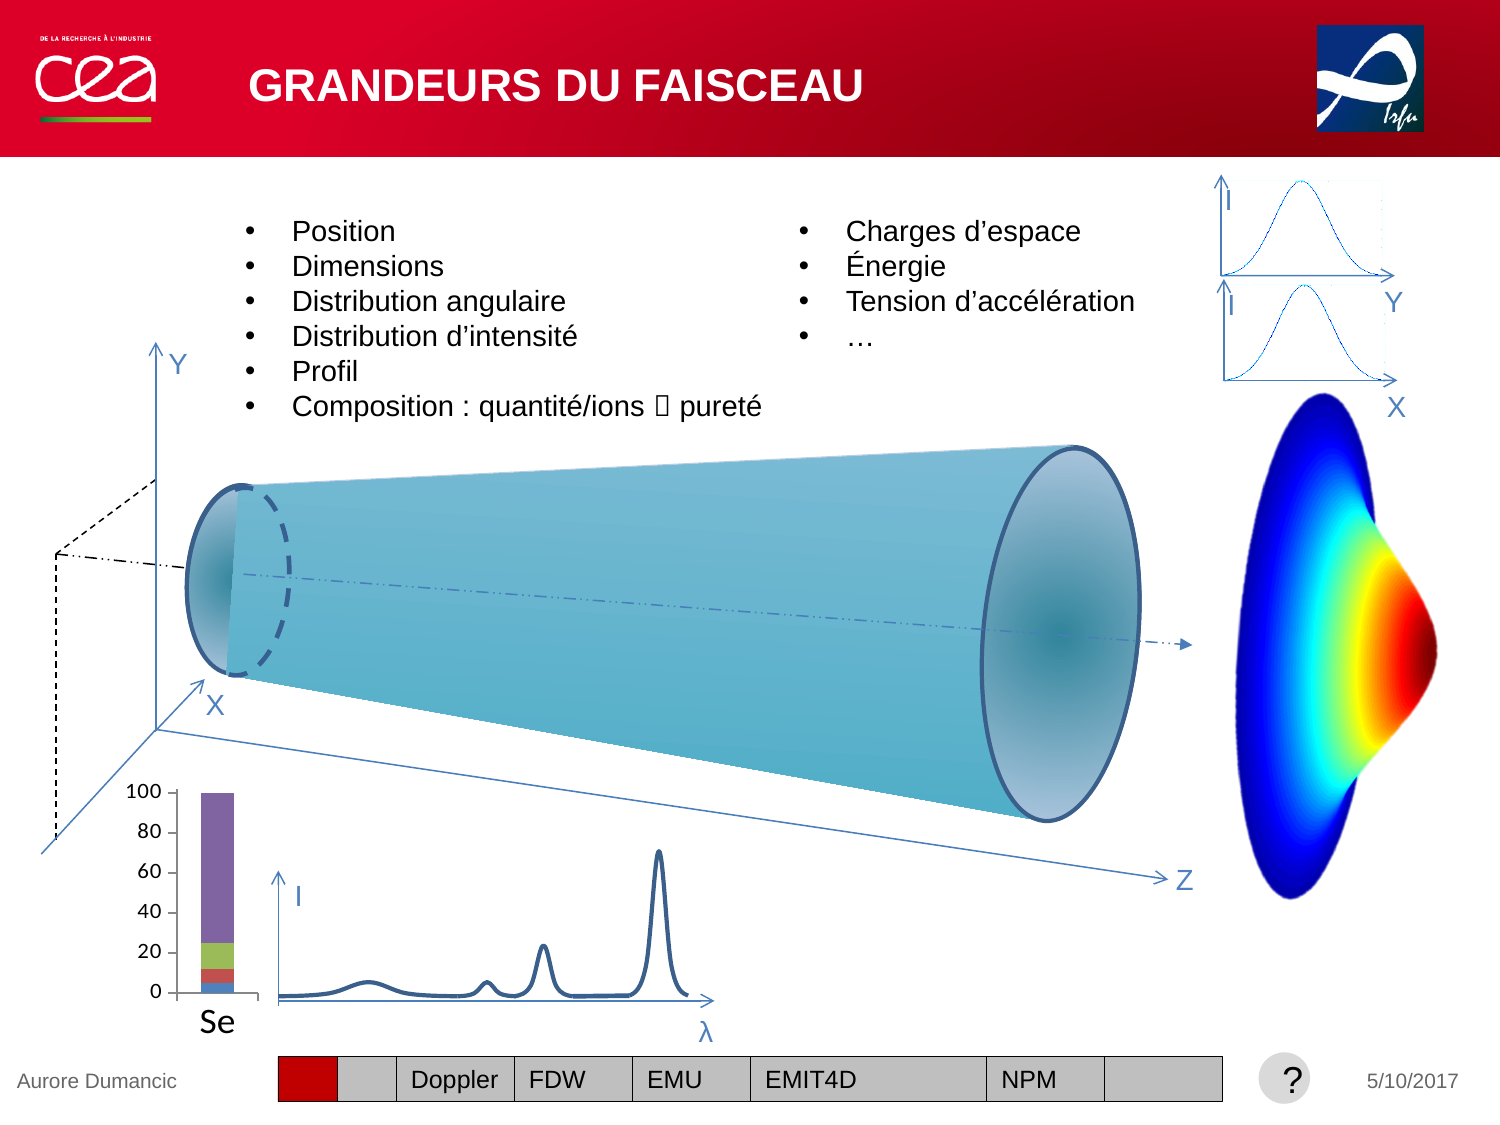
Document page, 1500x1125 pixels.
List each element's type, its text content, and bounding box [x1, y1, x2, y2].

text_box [277, 1055, 1223, 1102]
chart [69, 758, 277, 1044]
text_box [1199, 174, 1400, 328]
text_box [243, 573, 1193, 646]
picture [0, 0, 1500, 157]
text_box ? [1258, 1052, 1311, 1104]
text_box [1201, 332, 1402, 432]
picture [1139, 392, 1500, 925]
footer Aurore Dumancic 5/10/2017 [718, 1050, 1496, 1111]
text_box Charges d’espace Énergie Tension d’accélération … [784, 205, 1151, 336]
text_box Position Dimensions Distribution angulaire Distribution d’intensité Profil Composition : quantité/ions  pureté [230, 205, 784, 336]
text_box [41, 337, 1210, 905]
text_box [186, 418, 1139, 822]
footer Aurore Dumancic 5/10/2017 [16, 1050, 281, 1111]
title Grandeurs du faisceau [248, 8, 1436, 158]
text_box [278, 851, 715, 1054]
